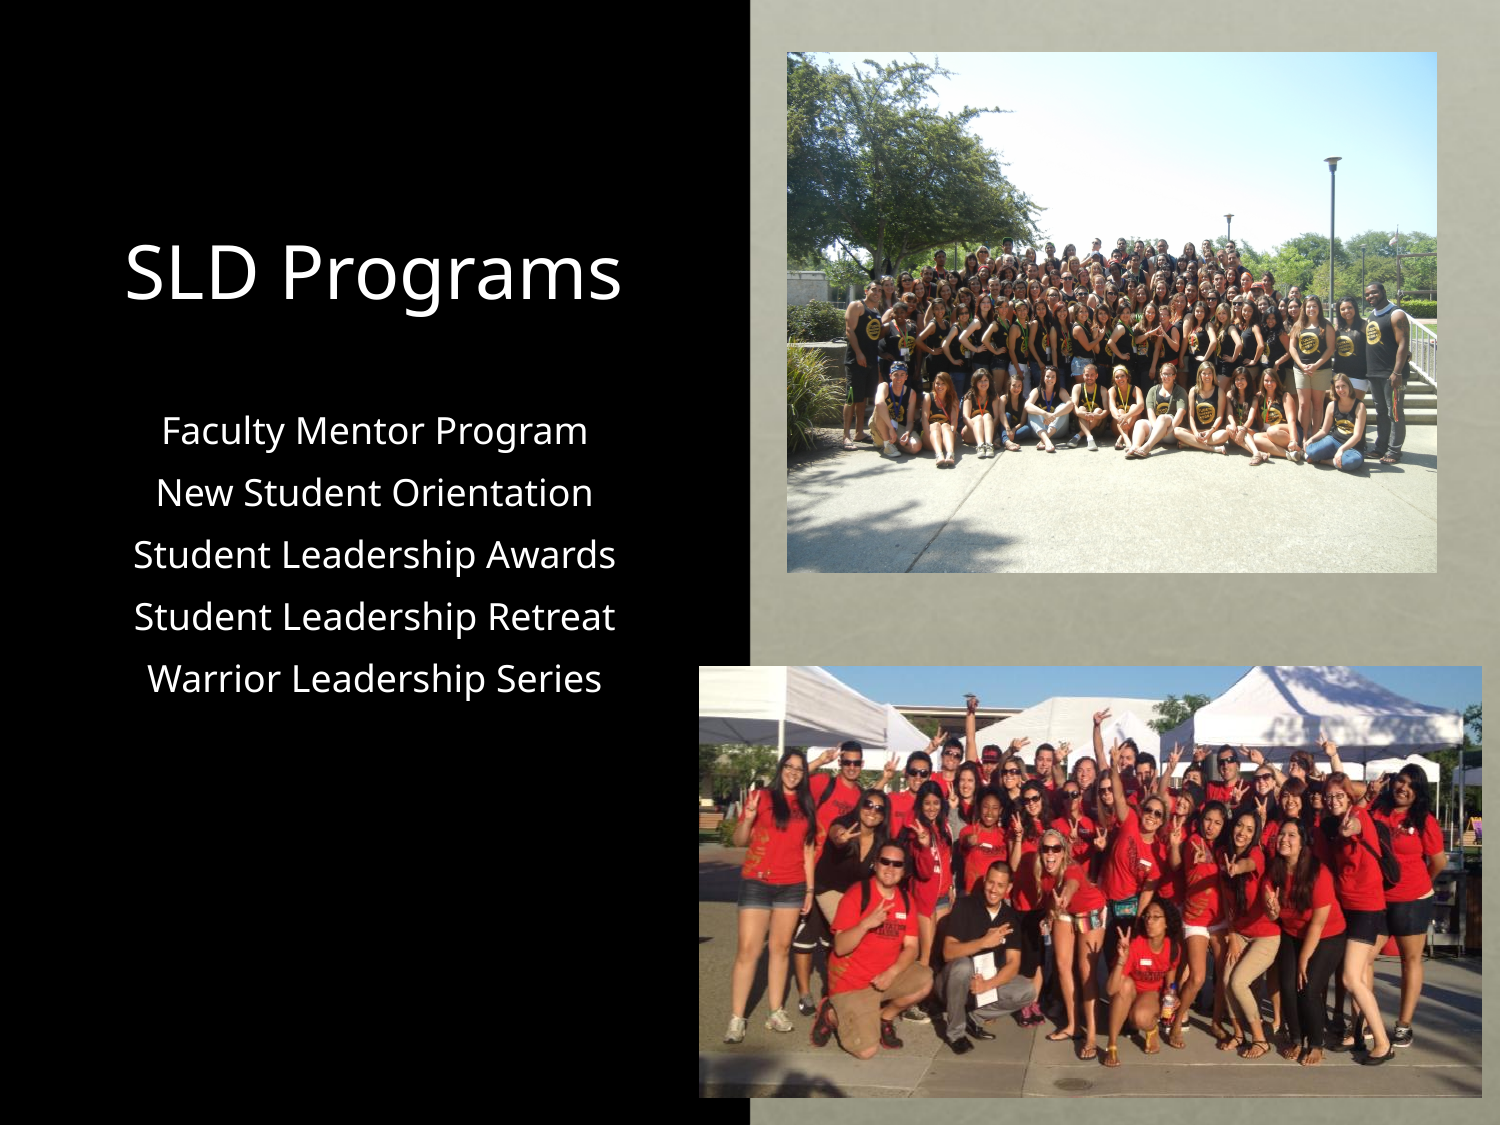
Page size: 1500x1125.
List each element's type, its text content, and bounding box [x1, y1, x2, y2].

picture [698, 0, 1500, 1125]
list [786, 0, 1438, 658]
list Faculty Mentor Program New Student Orientation Student Leadership Awards Student Leadership Retreat Warrior Leadership Series [50, 337, 700, 863]
title SLD Programs [49, 44, 700, 322]
